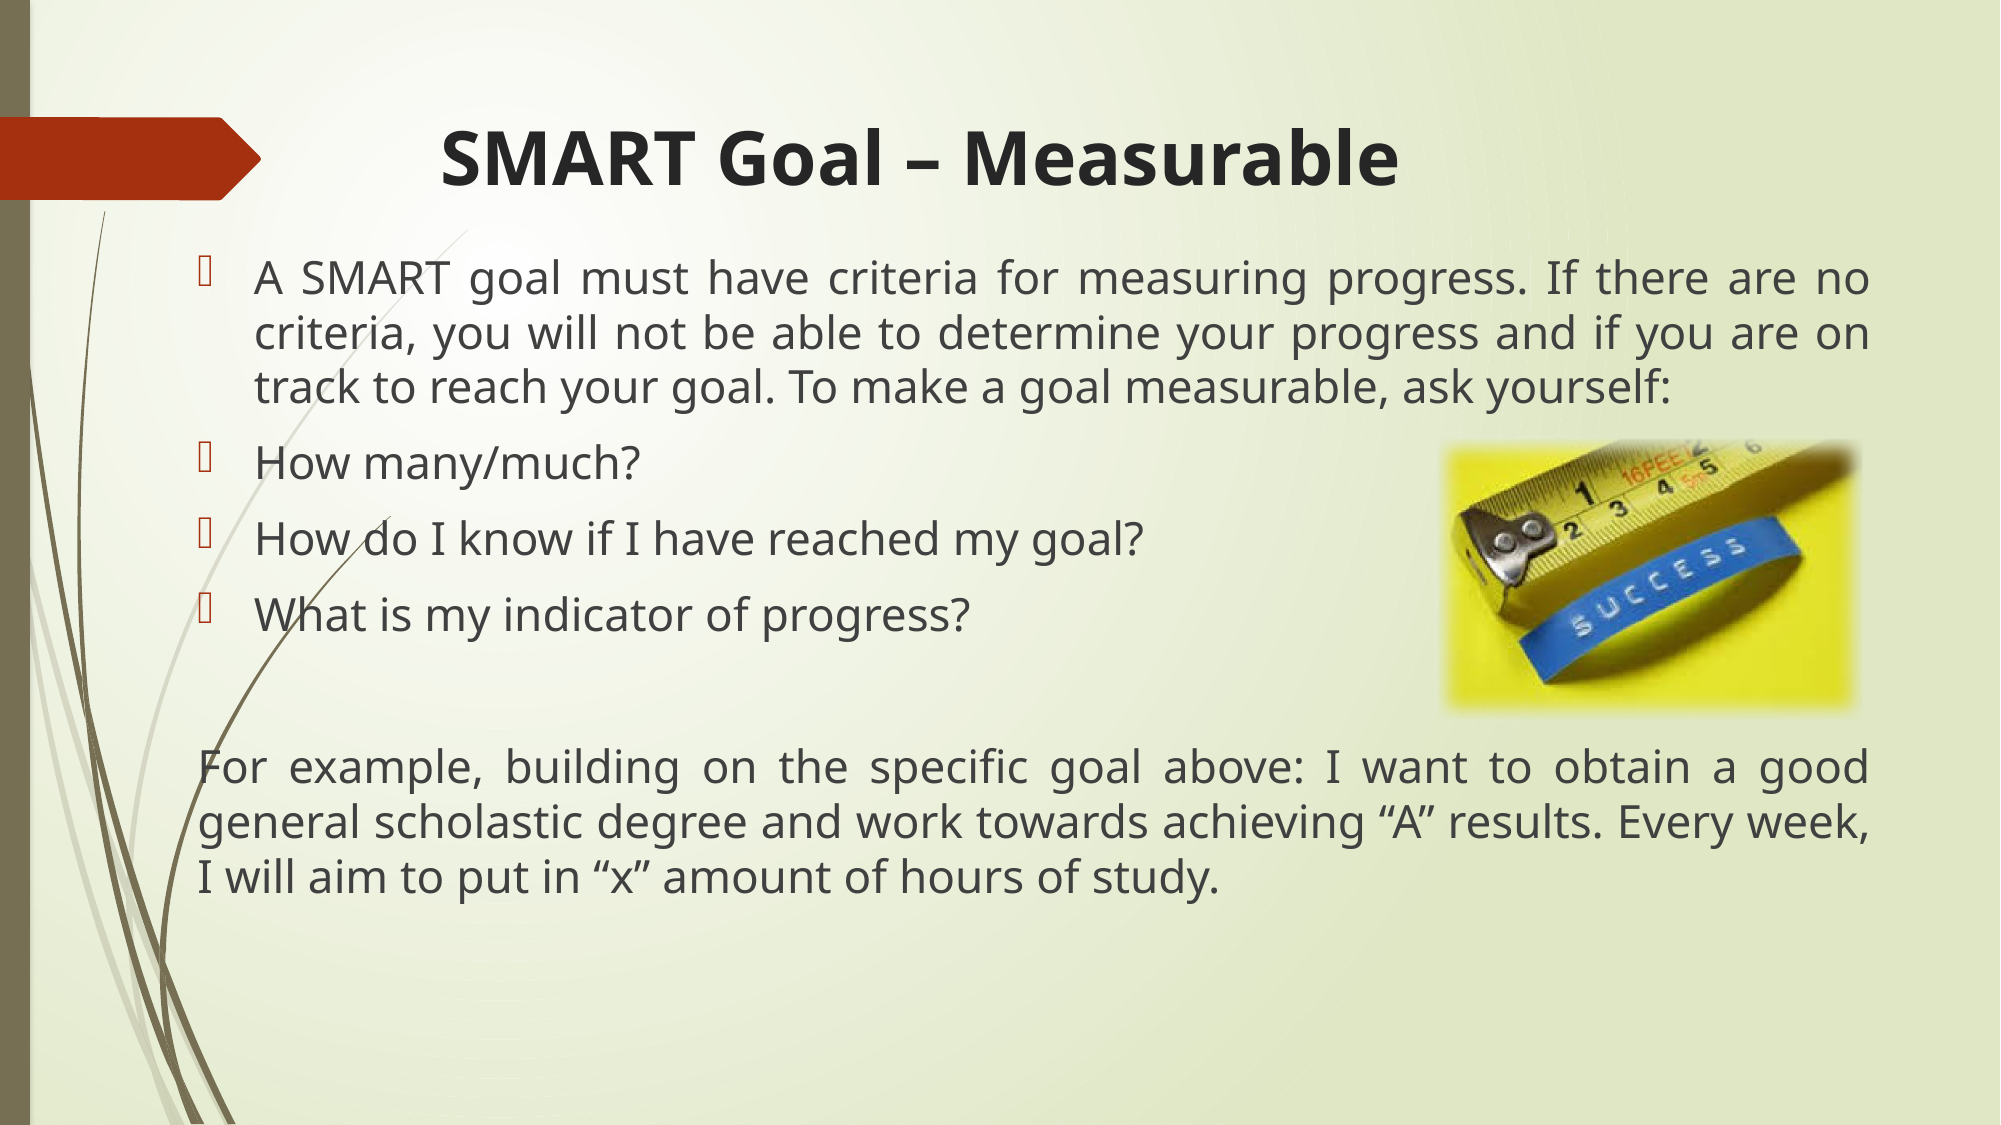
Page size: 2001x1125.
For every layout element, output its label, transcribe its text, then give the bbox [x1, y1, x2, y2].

picture [1429, 431, 1870, 727]
list A SMART goal must have criteria for measuring progress. If there are no criteria, you will not be able to determine your progress and if you are on track to reach your goal. To make a goal measurable, ask yourself: How many/much? How do I know if I have reached my goal? What is my indicator of progress? For example, building on the specific goal above: I want to obtain a good general scholastic degree and work towards achieving “A” results. Every week, I will aim to put in “x” amount of hours of study. [182, 240, 1888, 1086]
title SMART Goal – Measurable [425, 102, 1888, 240]
